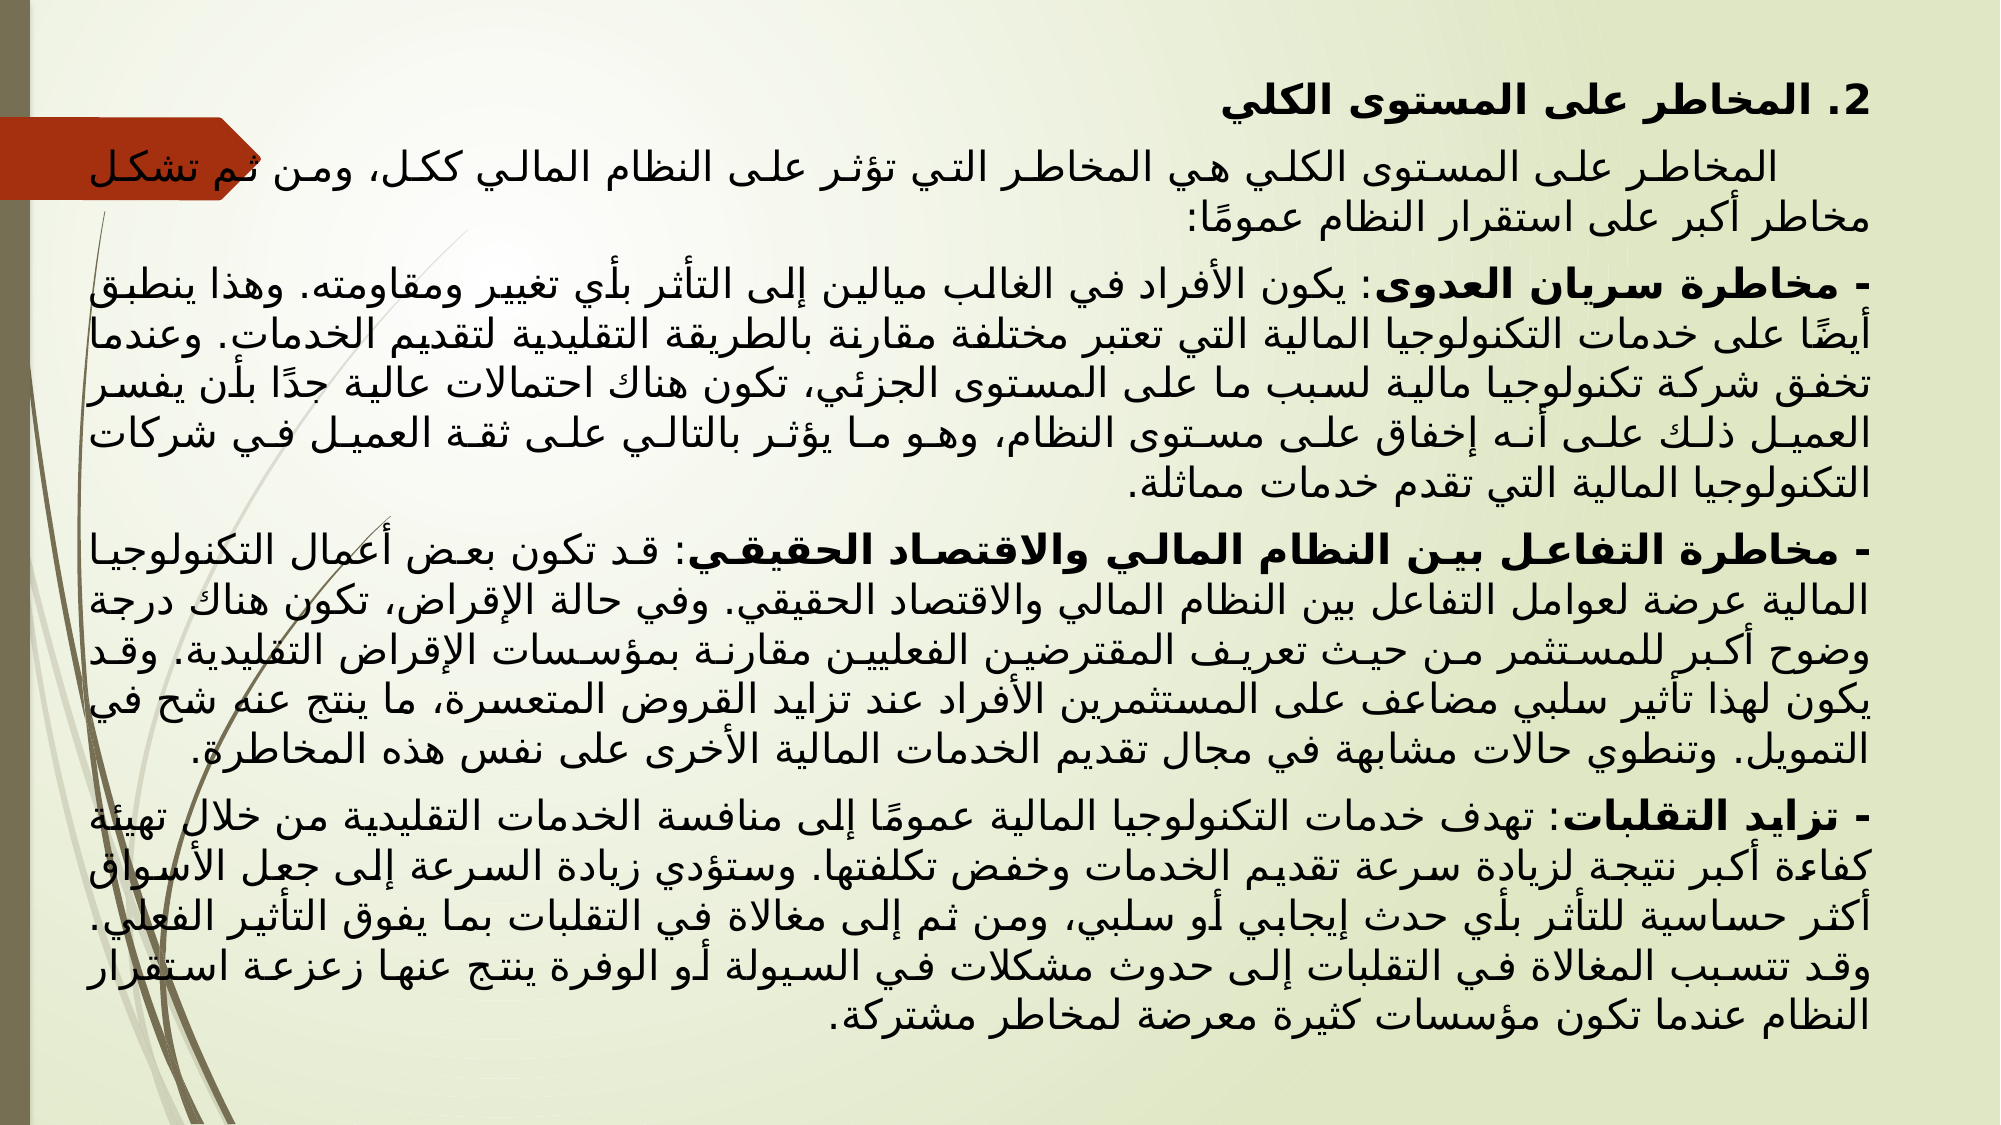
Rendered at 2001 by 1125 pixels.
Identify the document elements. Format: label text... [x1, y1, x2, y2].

list 2. المخاطر على المستوى الكلي المخاطر على المستوى الكلي هي المخاطر التي تؤثر على النظام المالي ككل، ومن ثم تشكل مخاطر أكبر على استقرار النظام عمومًا: - مخاطرة سريان العدوى: يكون الأفراد في الغالب ميالين إلى التأثر بأي تغيير ومقاومته. وهذا ينطبق أيضًا على خدمات التكنولوجيا المالية التي تعتبر مختلفة مقارنة بالطريقة التقليدية لتقديم الخدمات. وعندما تخفق شركة تكنولوجيا مالية لسبب ما على المستوى الجزئي، تكون هناك احتمالات عالية جدًا بأن يفسر العميل ذلك على أنه إخفاق على مستوى النظام، وهو ما يؤثر بالتالي على ثقة العميل في شركات التكنولوجيا المالية التي تقدم خدمات مماثلة. - مخاطرة التفاعل بين النظام المالي والاقتصاد الحقيقي: قد تكون بعض أعمال التكنولوجيا المالية عرضة لعوامل التفاعل بين النظام المالي والاقتصاد الحقيقي. وفي حالة الإقراض، تكون هناك درجة وضوح أكبر للمستثمر من حيث تعريف المقترضين الفعليين مقارنة بمؤسسات الإقراض التقليدية. وقد يكون لهذا تأثير سلبي مضاعف على المستثمرين الأفراد عند تزايد القروض المتعسرة، ما ينتج عنه شح في التمويل. وتنطوي حالات مشابهة في مجال تقديم الخدمات المالية الأخرى على نفس هذه المخاطرة. - تزايد التقلبات: تهدف خدمات التكنولوجيا المالية عمومًا إلى منافسة الخدمات التقليدية من خلال تهيئة كفاءة أكبر نتيجة لزيادة سرعة تقديم الخدمات وخفض تكلفتها. وستؤدي زيادة السرعة إلى جعل الأسواق أكثر حساسية للتأثر بأي حدث إيجابي أو سلبي، ومن ثم إلى مغالاة في التقلبات بما يفوق التأثير الفعلي. وقد تتسبب المغالاة في التقلبات إلى حدوث مشكلات في السيولة أو الوفرة ينتج عنها زعزعة استقرار النظام عندما تكون مؤسسات كثيرة معرضة لمخاطر مشتركة. [73, 65, 1888, 1065]
